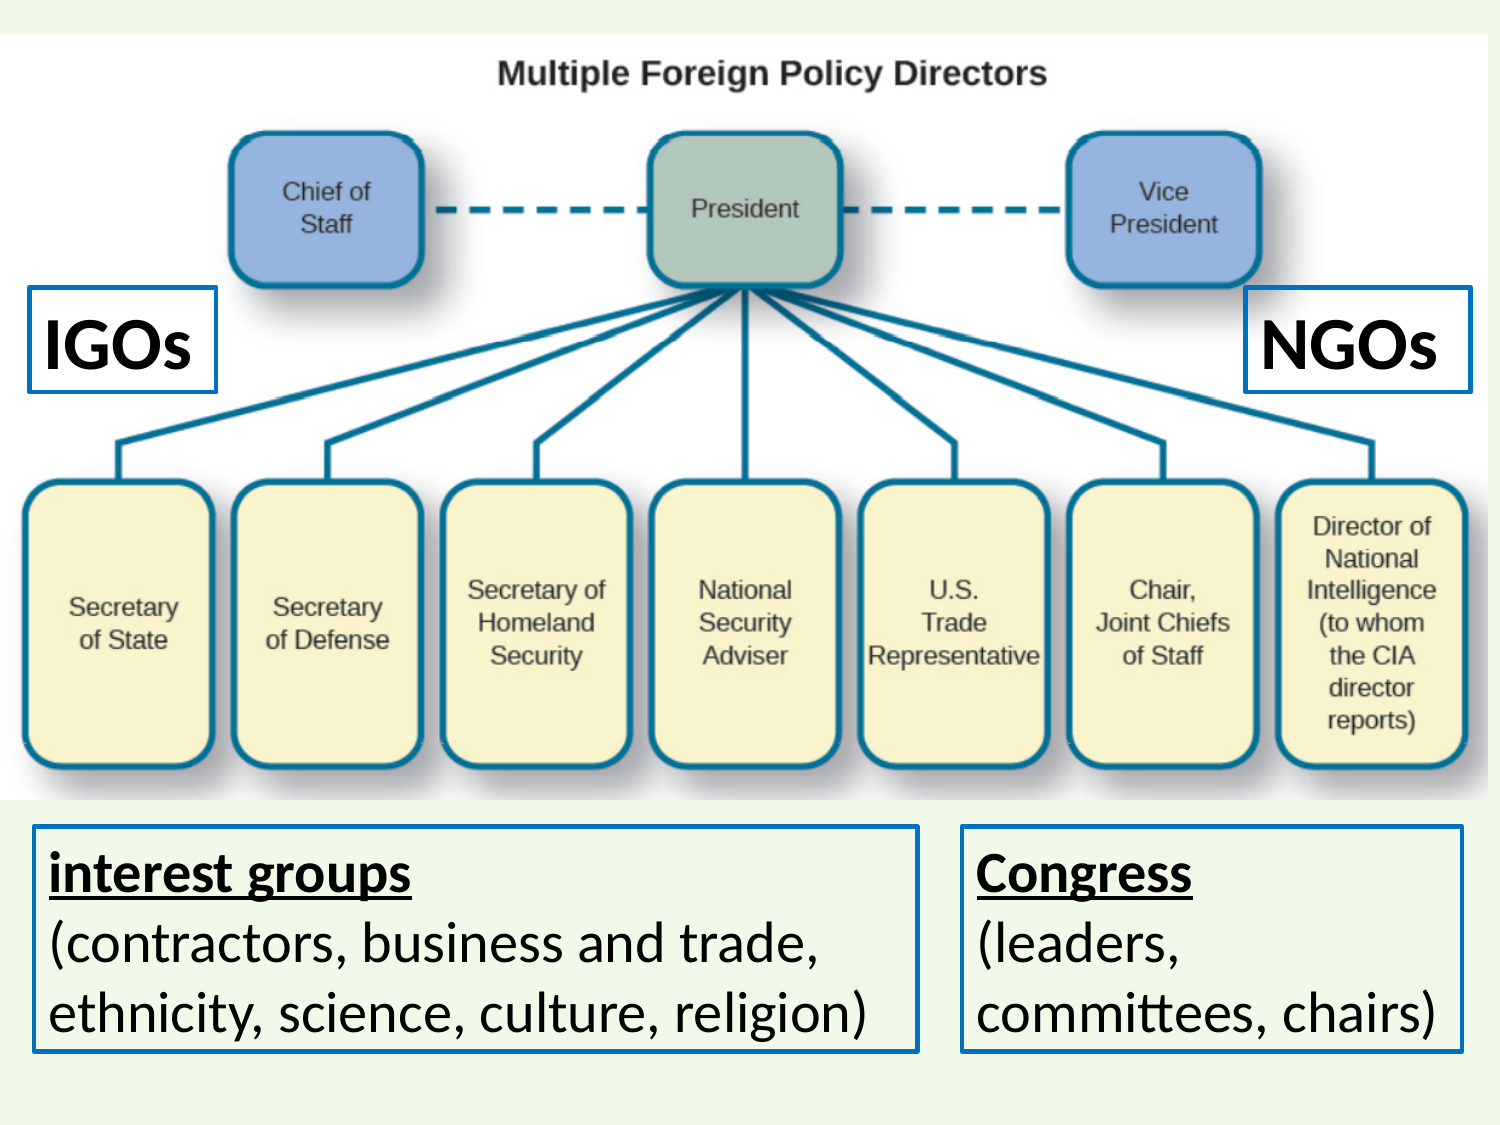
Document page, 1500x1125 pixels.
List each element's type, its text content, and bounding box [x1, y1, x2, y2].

text_box interest groups (contractors, business and trade, ethnicity, science, culture, religion) [33, 826, 918, 1052]
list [0, 35, 1488, 800]
text_box Congress (leaders, committees, chairs) [961, 826, 1462, 1052]
